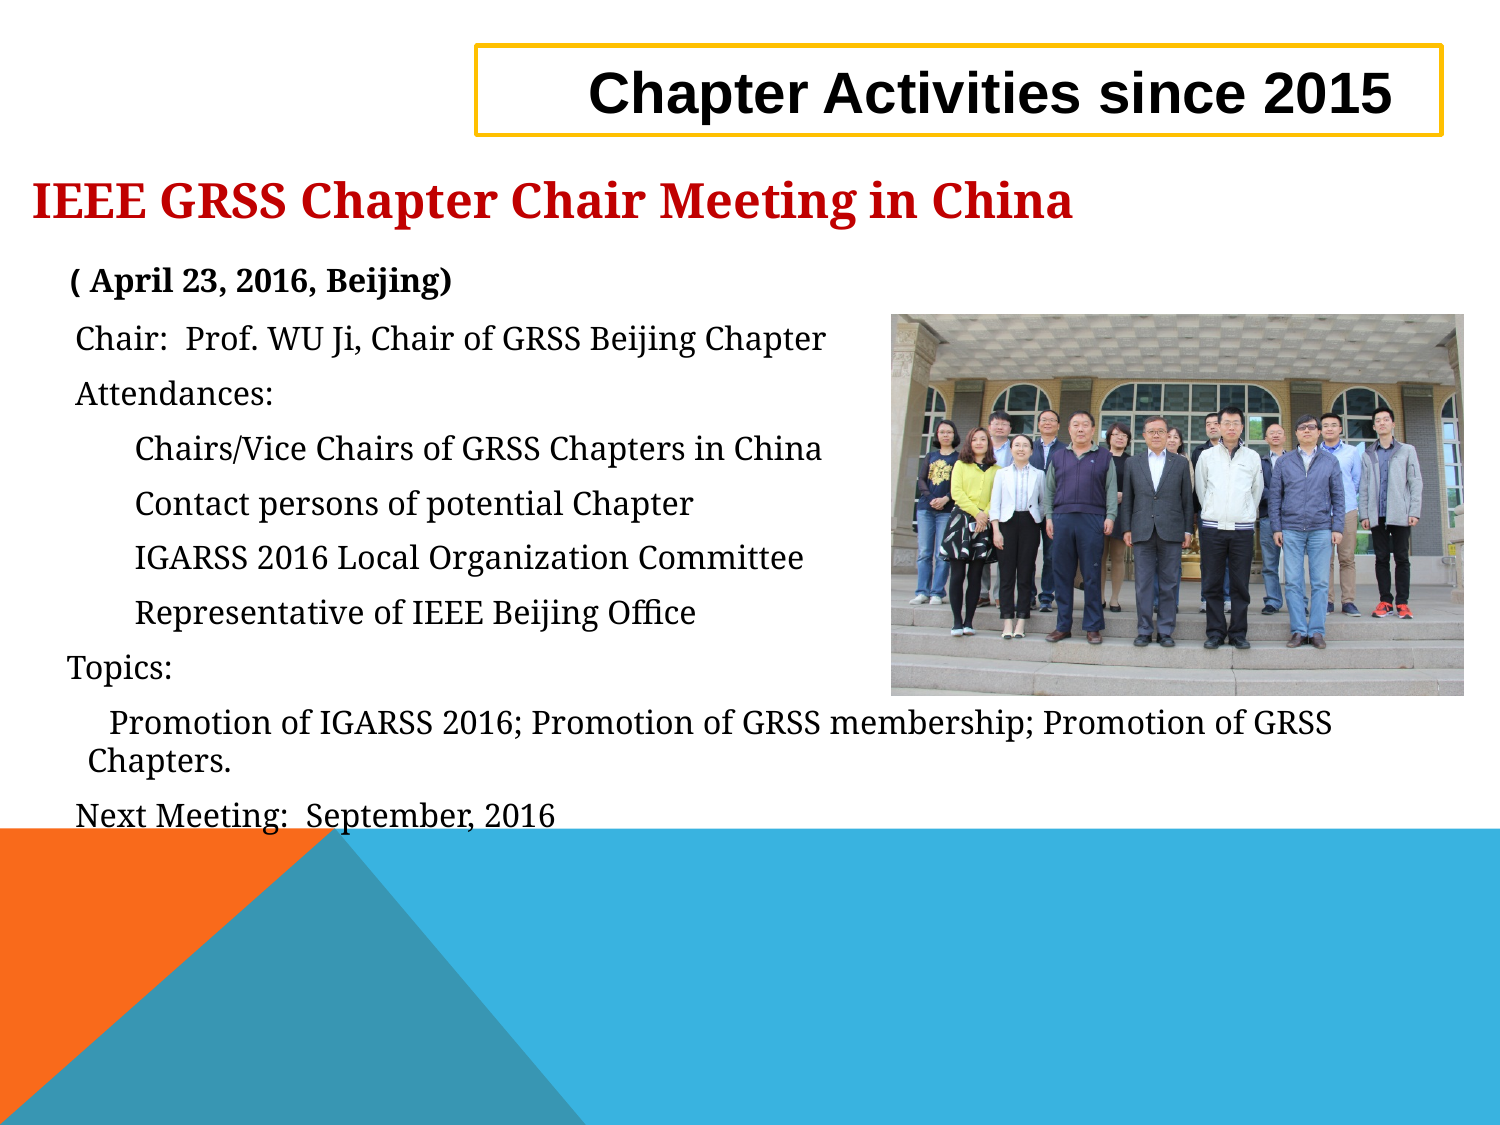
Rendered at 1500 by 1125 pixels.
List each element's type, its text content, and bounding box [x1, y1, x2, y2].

picture [891, 314, 1464, 696]
list IEEE GRSS Chapter Chair Meeting in China ( April 23, 2016, Beijing) Chair: Prof. WU Ji, Chair of GRSS Beijing Chapter Attendances: Chairs/Vice Chairs of GRSS Chapters in China Contact persons of potential Chapter IGARSS 2016 Local Organization Committee Representative of IEEE Beijing Office Topics: Promotion of IGARSS 2016; Promotion of GRSS membership; Promotion of GRSS Chapters. Next Meeting: September, 2016 [17, 162, 1500, 848]
title Chapter Activities since 2015 [476, 45, 1442, 136]
